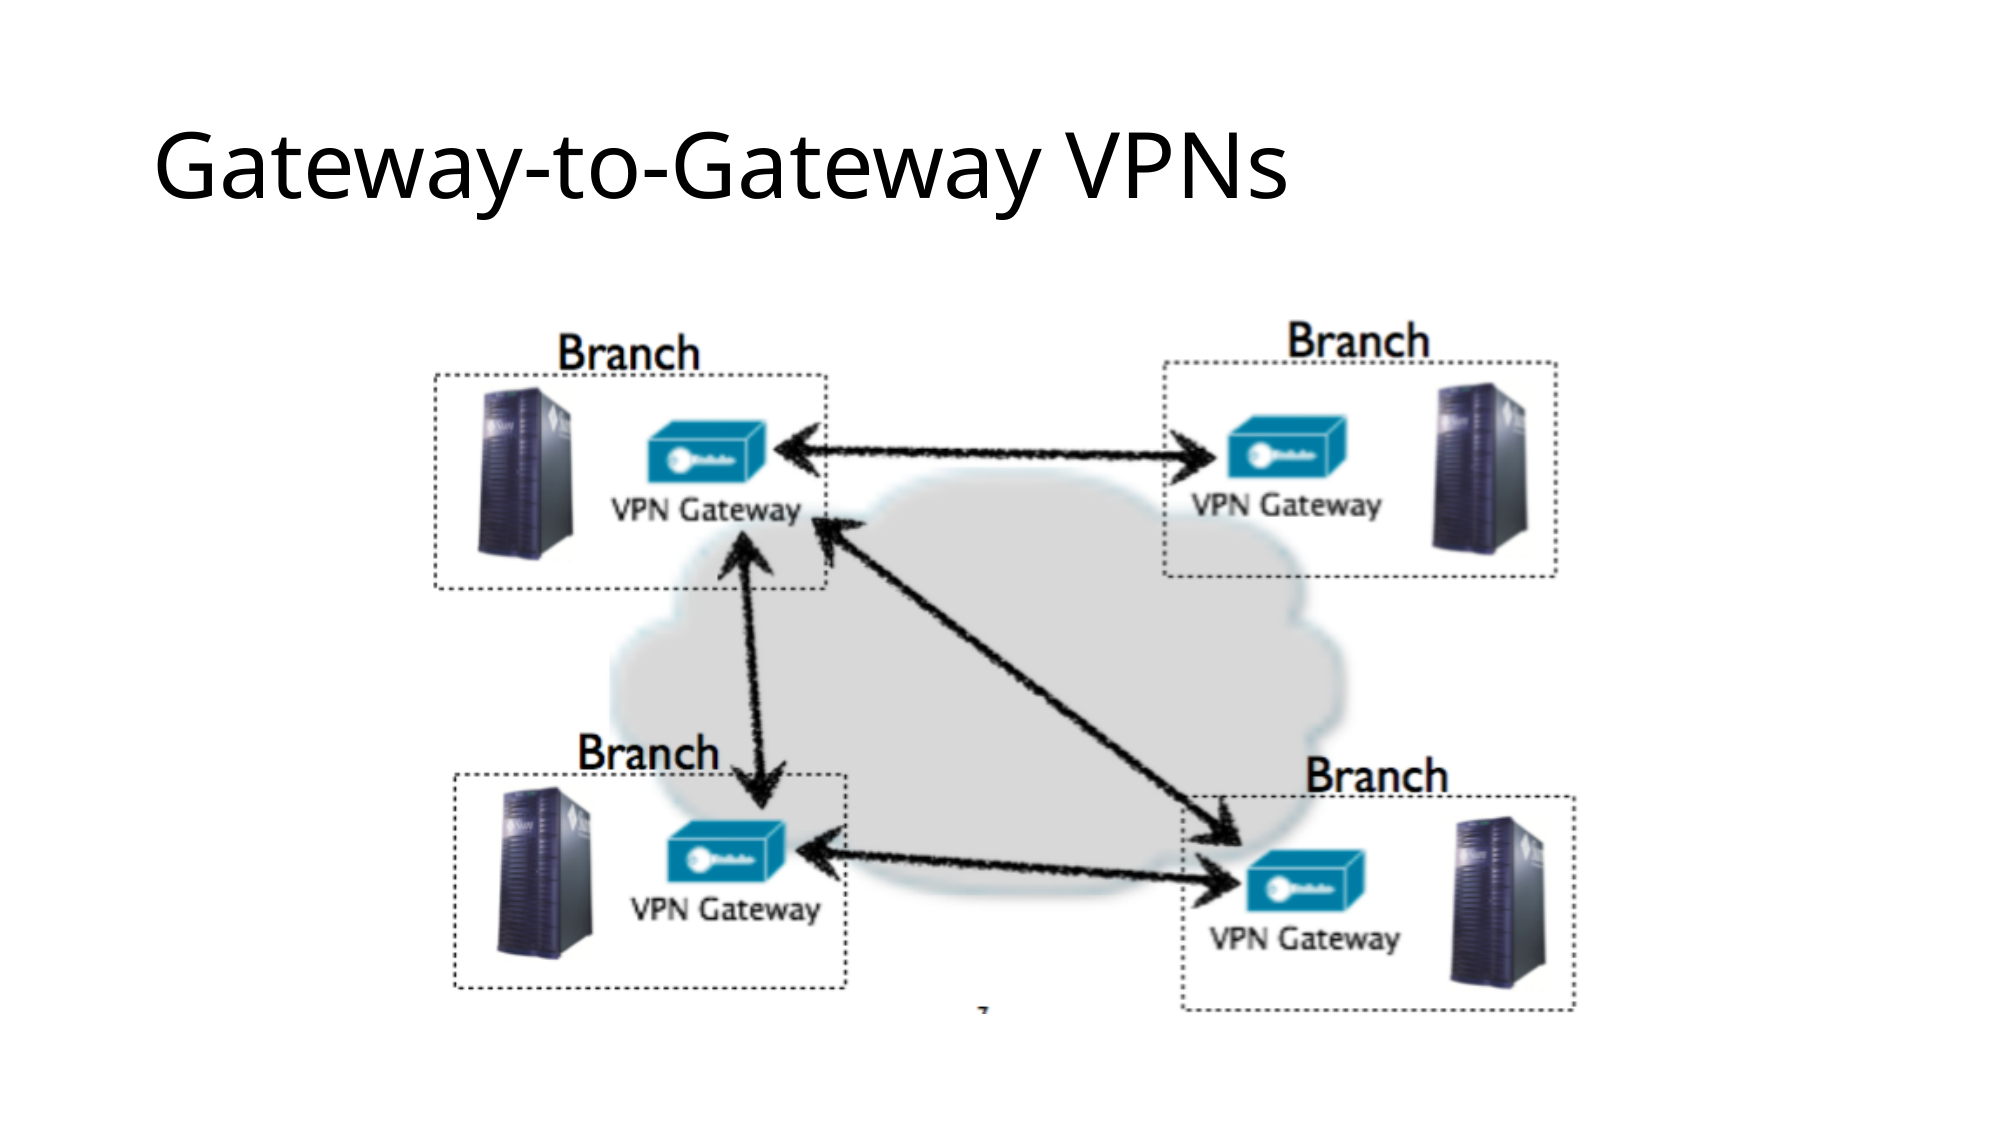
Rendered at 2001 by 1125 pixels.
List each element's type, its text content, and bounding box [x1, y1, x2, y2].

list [406, 299, 1594, 1014]
title Gateway-to-Gateway VPNs [137, 59, 1863, 278]
